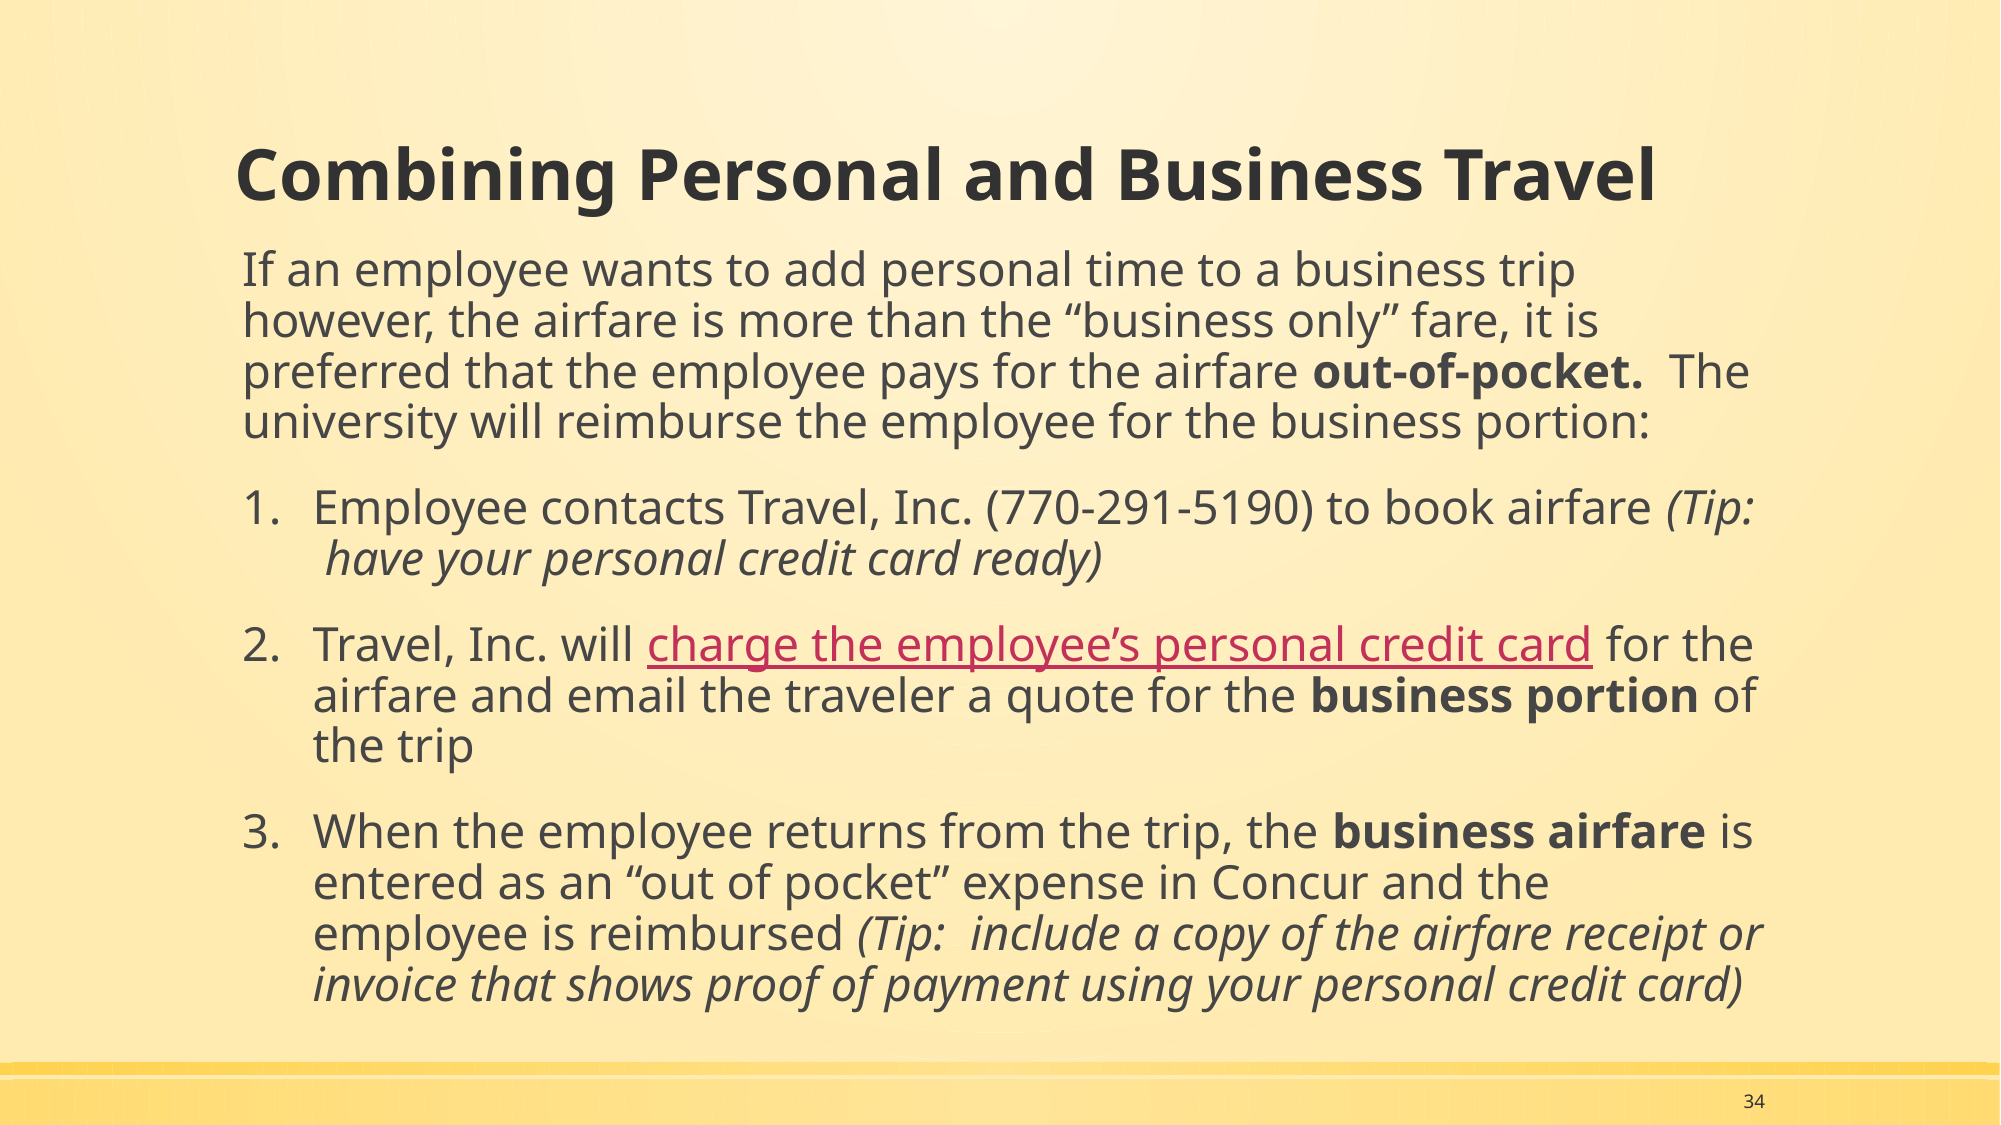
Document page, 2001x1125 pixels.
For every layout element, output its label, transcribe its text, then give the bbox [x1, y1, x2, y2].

list If an employee wants to add personal time to a business trip however, the airfare is more than the “business only” fare, it is preferred that the employee pays for the airfare out-of-pocket. The university will reimburse the employee for the business portion: Employee contacts Travel, Inc. (770-291-5190) to book airfare (Tip: have your personal credit card ready) Travel, Inc. will charge the employee’s personal credit card for the airfare and email the traveler a quote for the business portion of the trip When the employee returns from the trip, the business airfare is entered as an “out of pocket” expense in Concur and the employee is reimbursed (Tip: include a copy of the airfare receipt or invoice that shows proof of payment using your personal credit card) [219, 238, 1780, 1029]
slide_number 34 [1674, 1083, 1780, 1122]
title Combining Personal and Business Travel [219, 76, 1780, 238]
